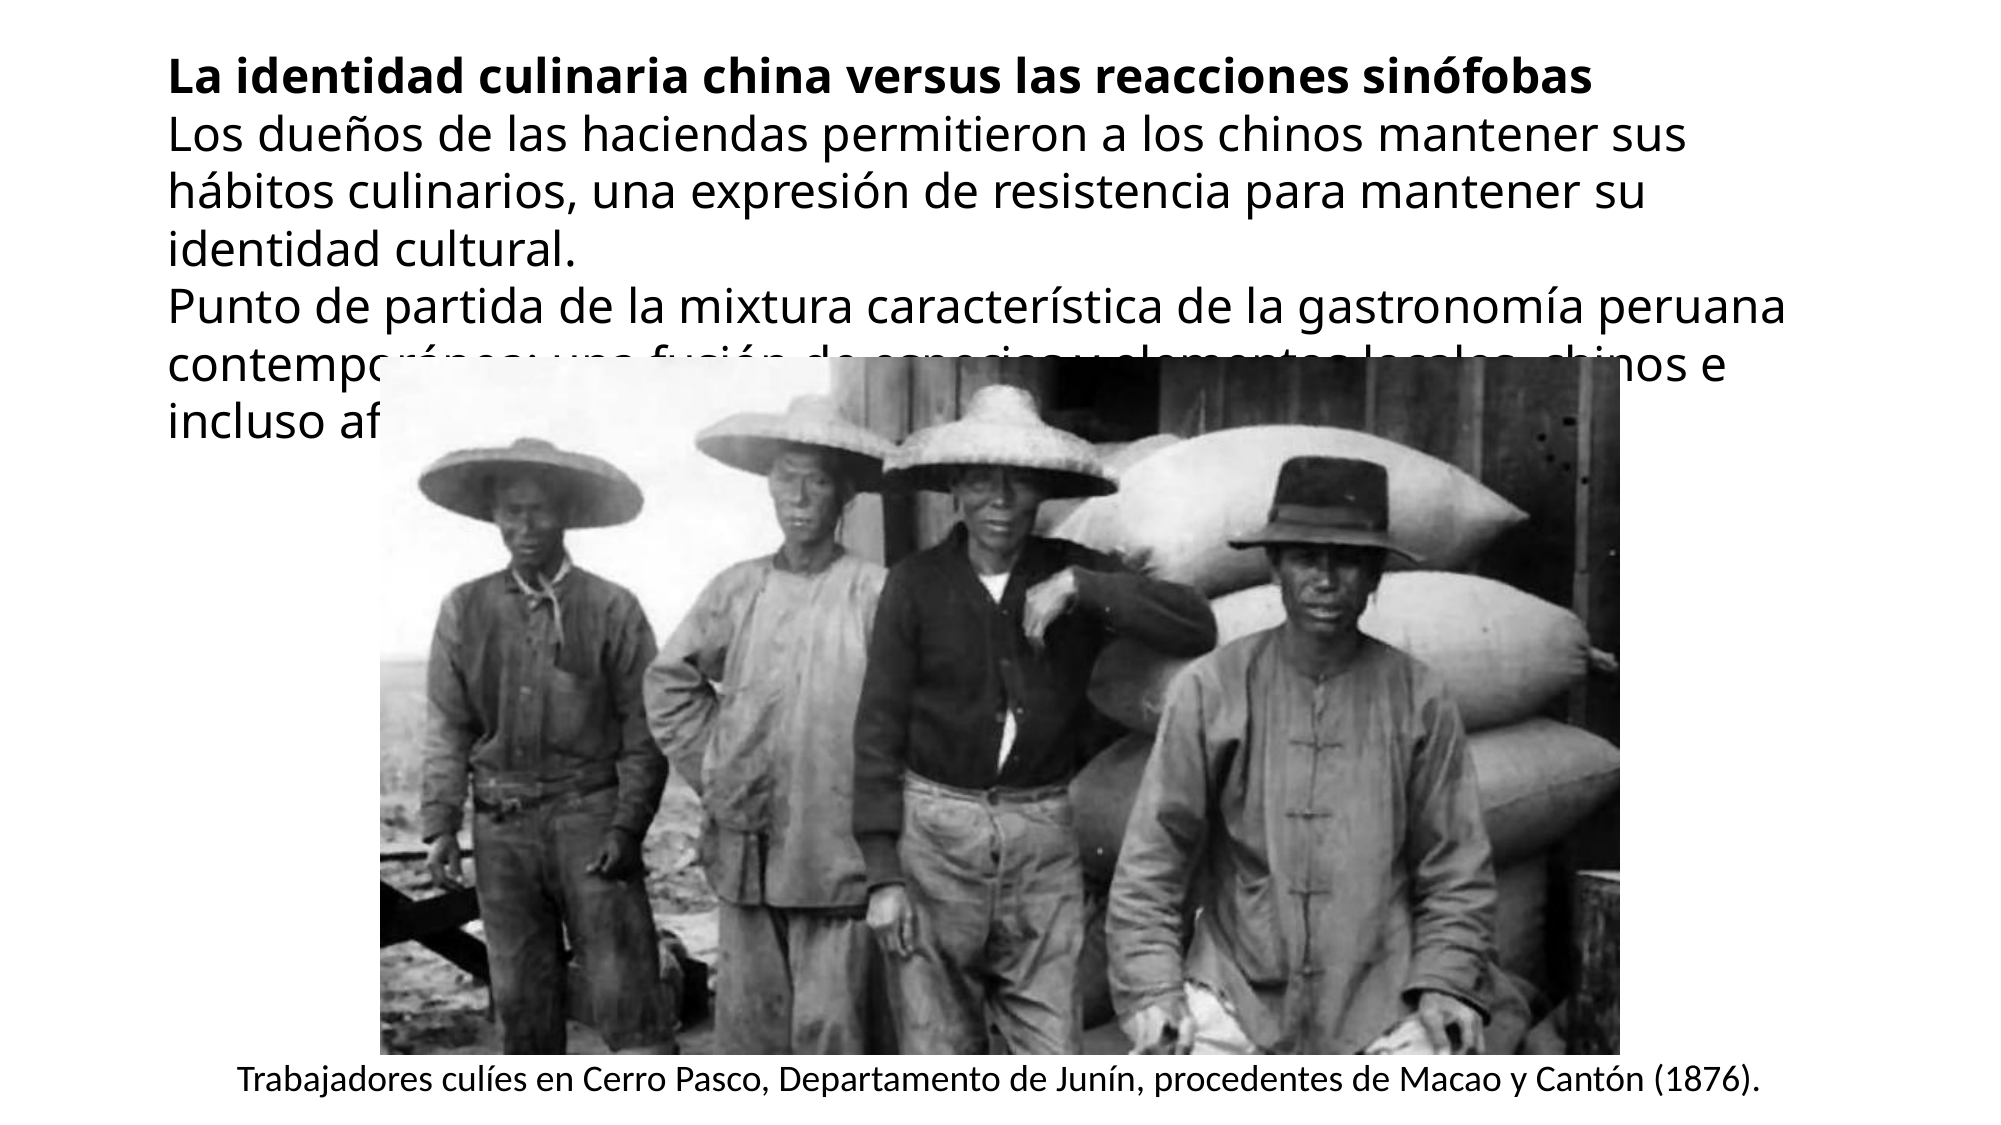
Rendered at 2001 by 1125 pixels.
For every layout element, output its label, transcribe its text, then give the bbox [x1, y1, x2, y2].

text_box La identidad culinaria china versus las reacciones sinófobas Los dueños de las haciendas permitieron a los chinos mantener sus hábitos culinarios, una expresión de resistencia para mantener su identidad cultural. Punto de partida de la mixtura característica de la gastronomía peruana contemporánea; una fusión de especias y elementos locales, chinos e incluso africanos. [152, 38, 1848, 456]
picture [379, 357, 1620, 1055]
text_box Trabajadores culíes en Cerro Pasco, Departamento de Junín, procedentes de Macao y Cantón (1876). [222, 1046, 1778, 1107]
